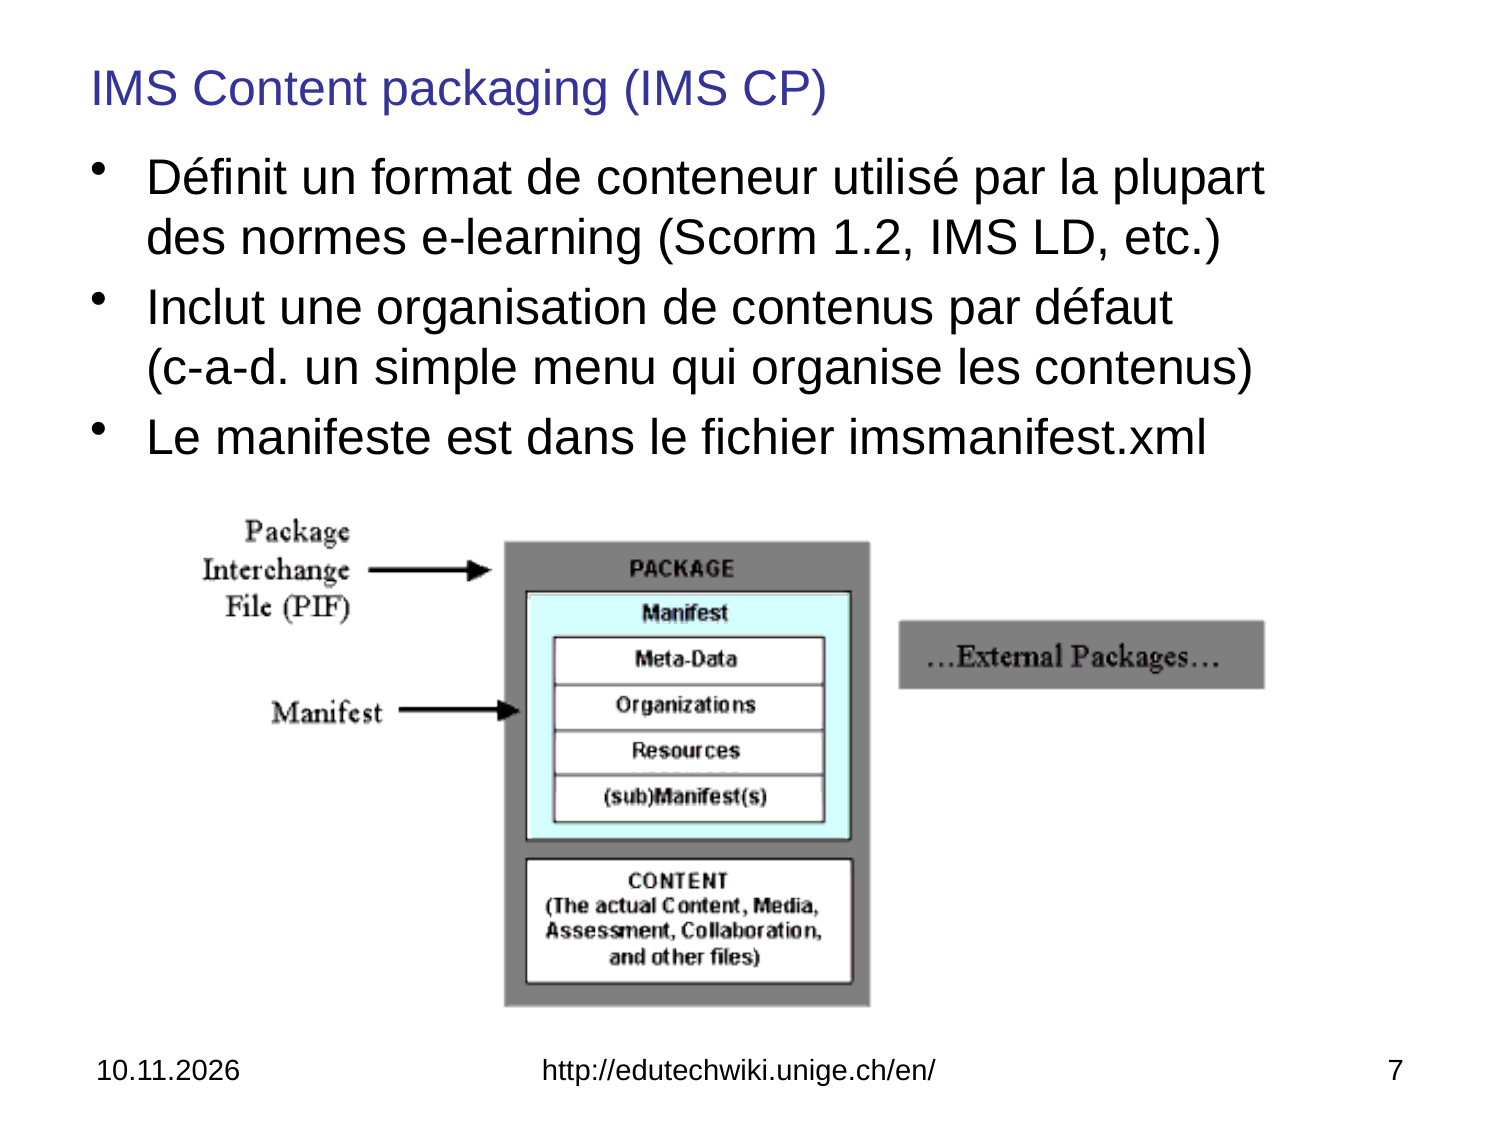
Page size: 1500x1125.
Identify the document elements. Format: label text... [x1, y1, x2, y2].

picture [170, 477, 1304, 1047]
slide_number 7 [1068, 1046, 1420, 1095]
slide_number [80, 1046, 432, 1103]
footer http://edutechwiki.unige.ch/en/ [501, 1055, 978, 1093]
text_box IMS Content packaging (IMS CP) [74, 45, 1425, 126]
list Définit un format de conteneur utilisé par la plupart des normes e-learning (Scorm 1.2, IMS LD, etc.) Inclut une organisation de contenus par défaut (c-a-d. un simple menu qui organise les contenus) Le manifeste est dans le fichier imsmanifest.xml [74, 136, 1341, 492]
